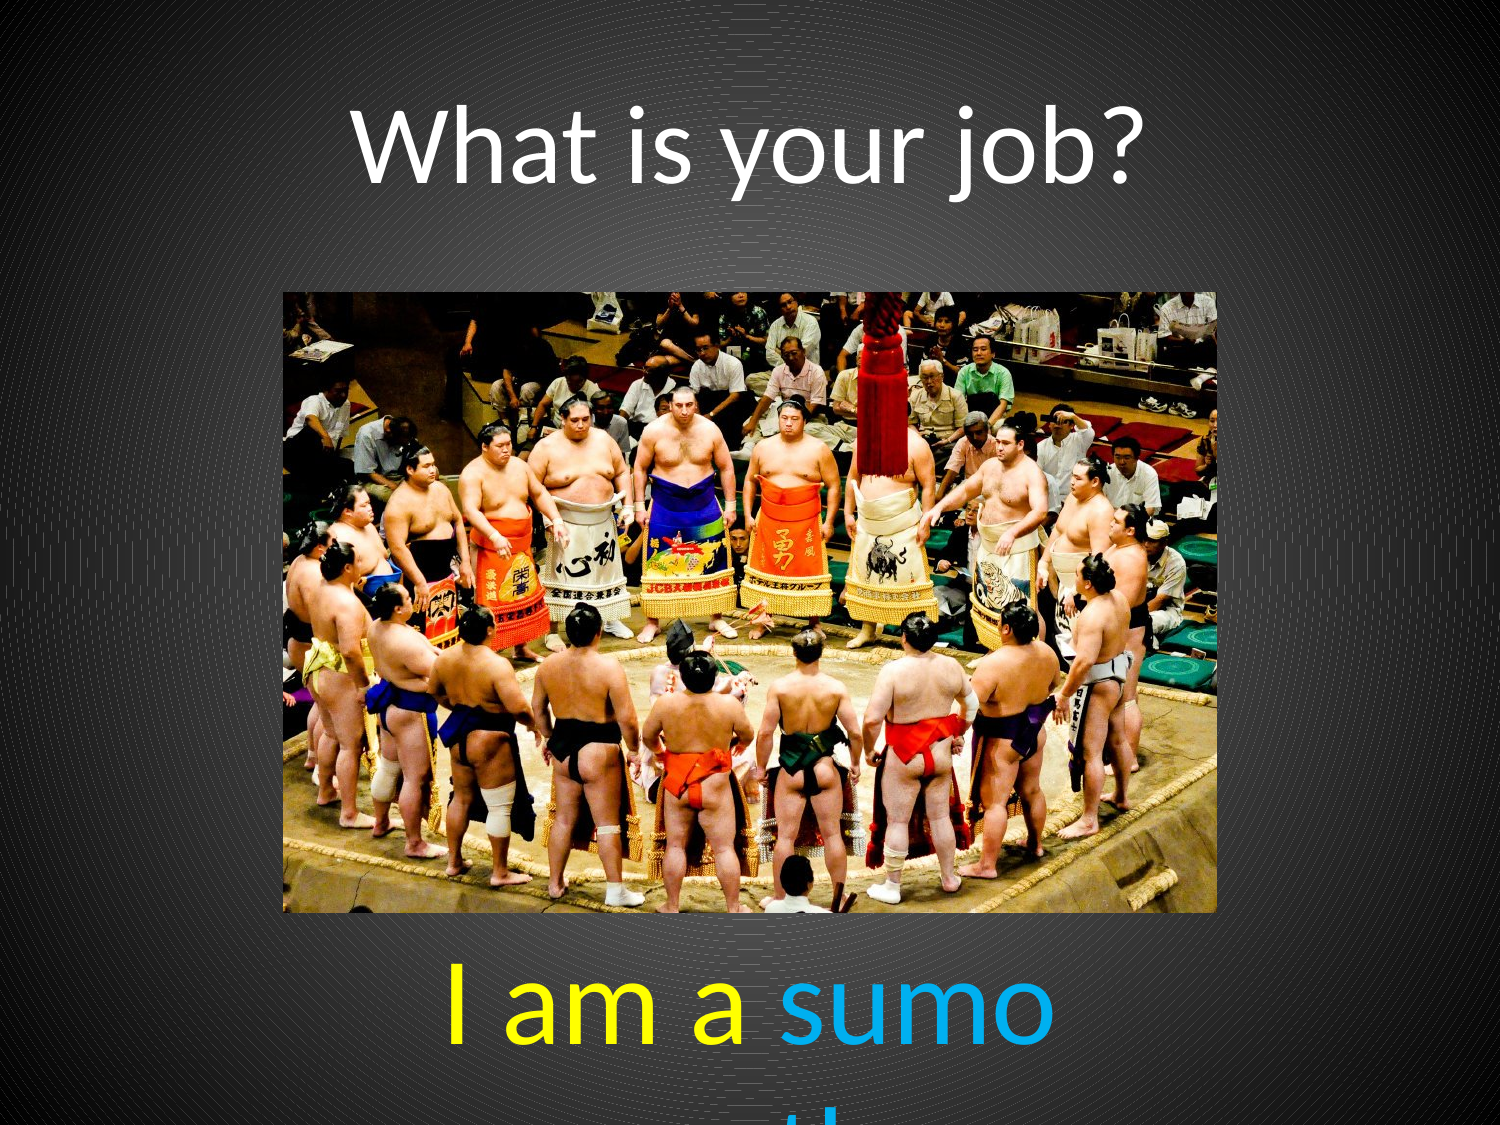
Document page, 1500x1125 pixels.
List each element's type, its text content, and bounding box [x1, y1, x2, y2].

title What is your job? [75, 45, 1425, 233]
text_box I am a sumo wrestler. [193, 912, 1307, 1125]
picture [283, 292, 1217, 913]
